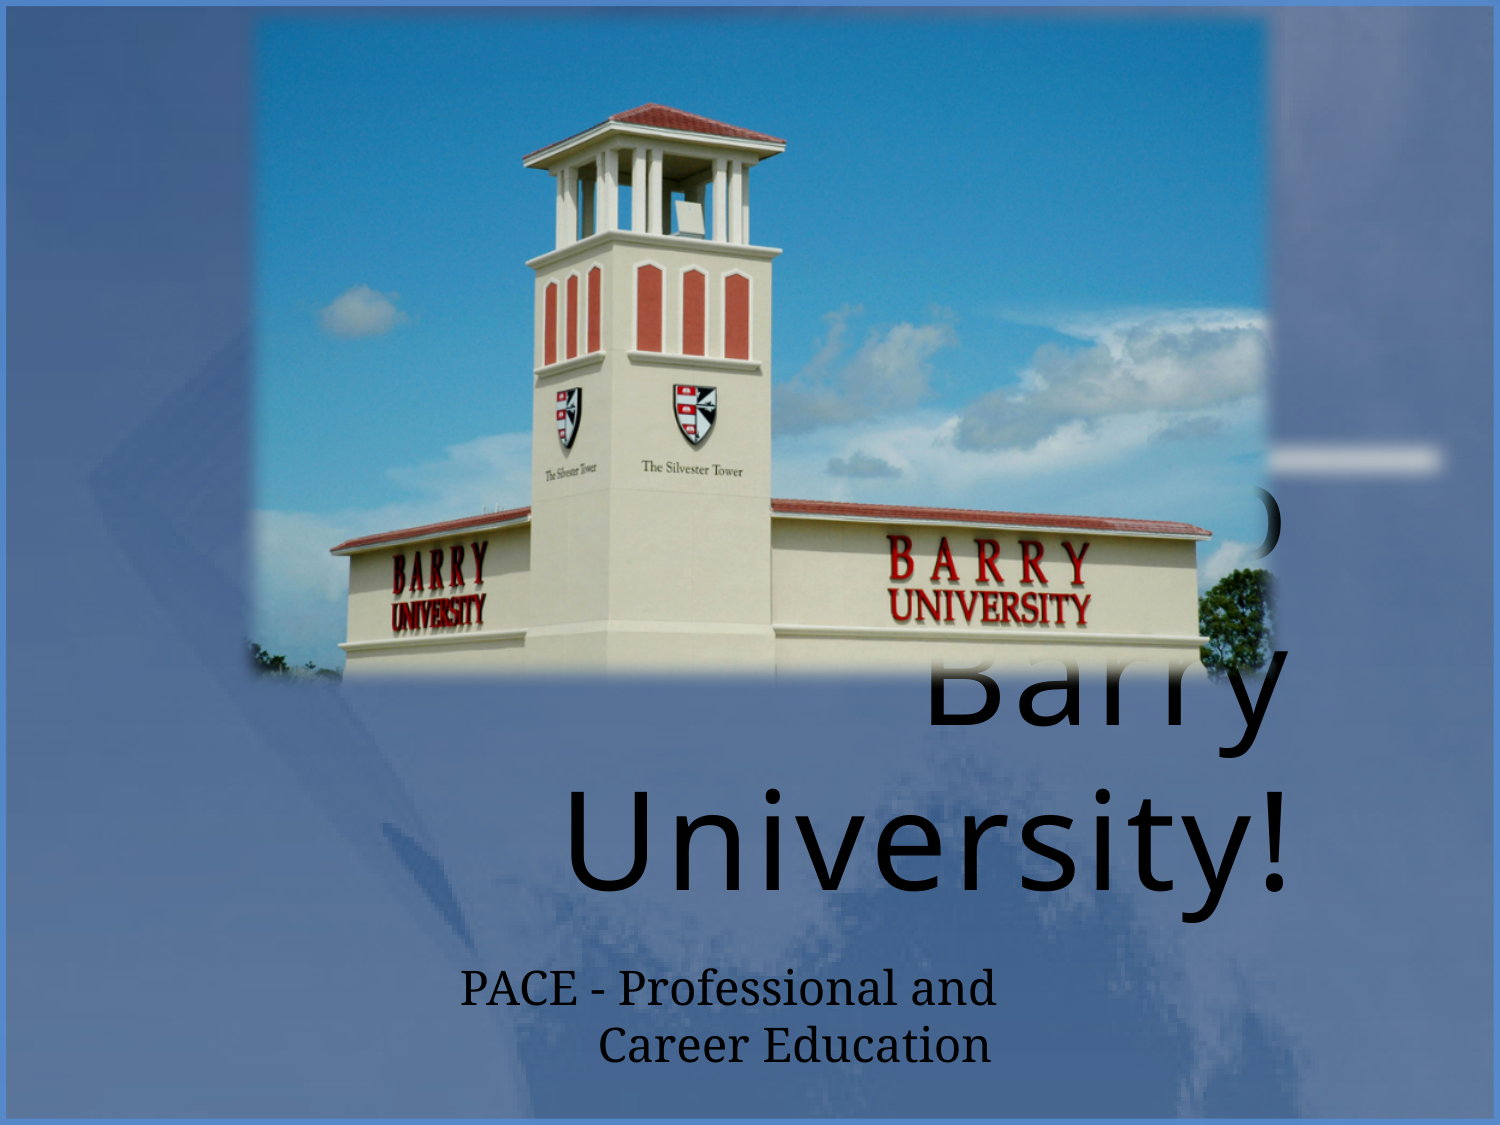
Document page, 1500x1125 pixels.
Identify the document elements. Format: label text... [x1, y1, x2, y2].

subtitle PACE - Professional and Career Education [412, 950, 1013, 1084]
picture [237, 0, 1285, 691]
title Welcome to Barry University! [174, 712, 1310, 925]
